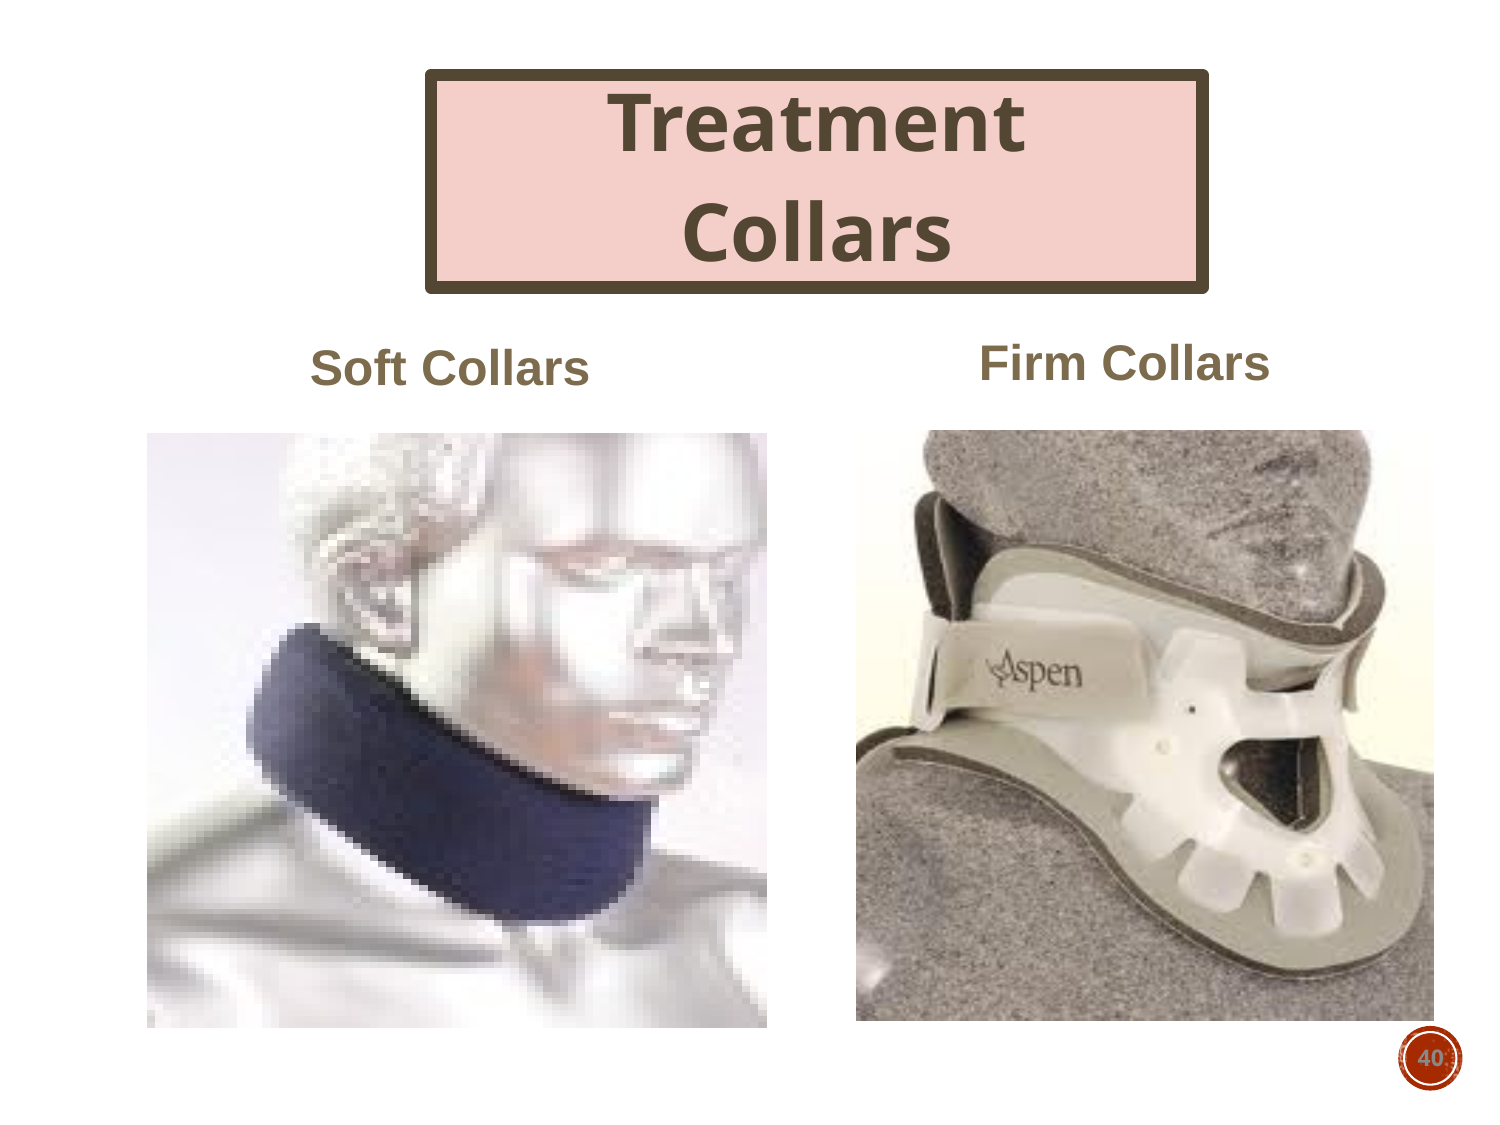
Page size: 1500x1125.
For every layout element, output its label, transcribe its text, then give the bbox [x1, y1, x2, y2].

picture [856, 430, 1434, 1021]
slide_number 40 [1391, 1028, 1471, 1089]
list Treatment Collars [430, 75, 1203, 288]
picture [147, 433, 767, 1028]
text_box Soft Collars [275, 328, 639, 403]
text_box Firm Collars [950, 322, 1314, 398]
